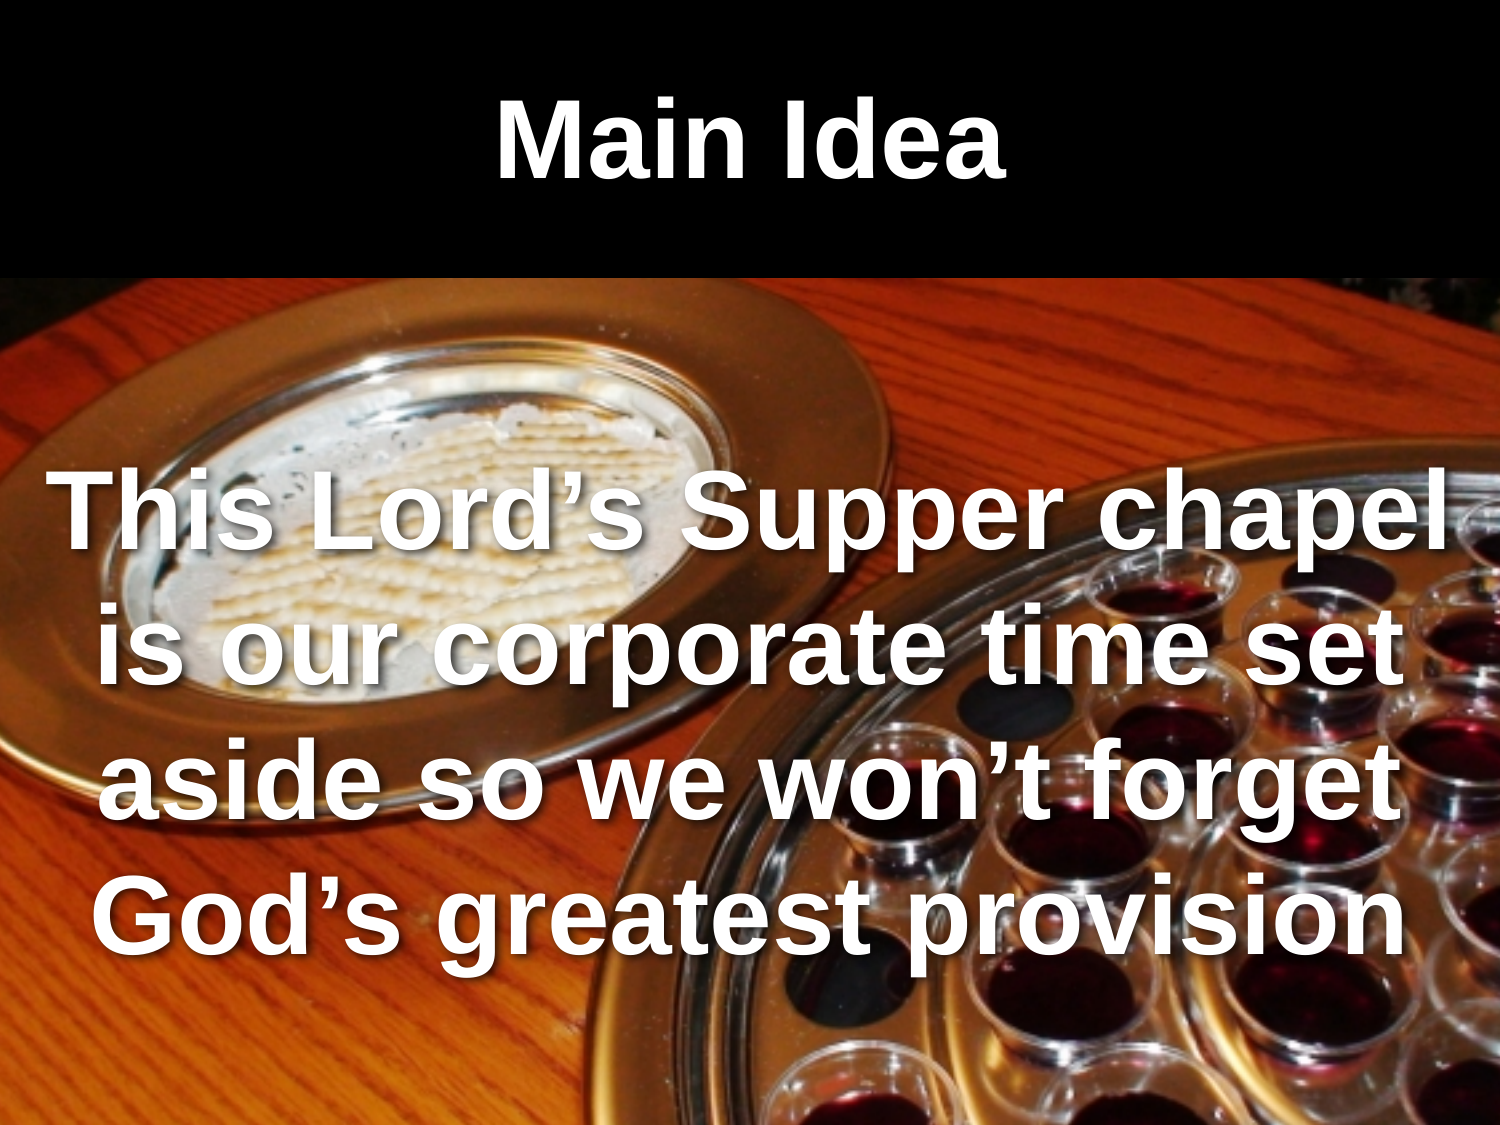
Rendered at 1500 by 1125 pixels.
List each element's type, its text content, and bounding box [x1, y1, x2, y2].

title Main Idea [0, 70, 1500, 197]
picture [0, 278, 1500, 1125]
